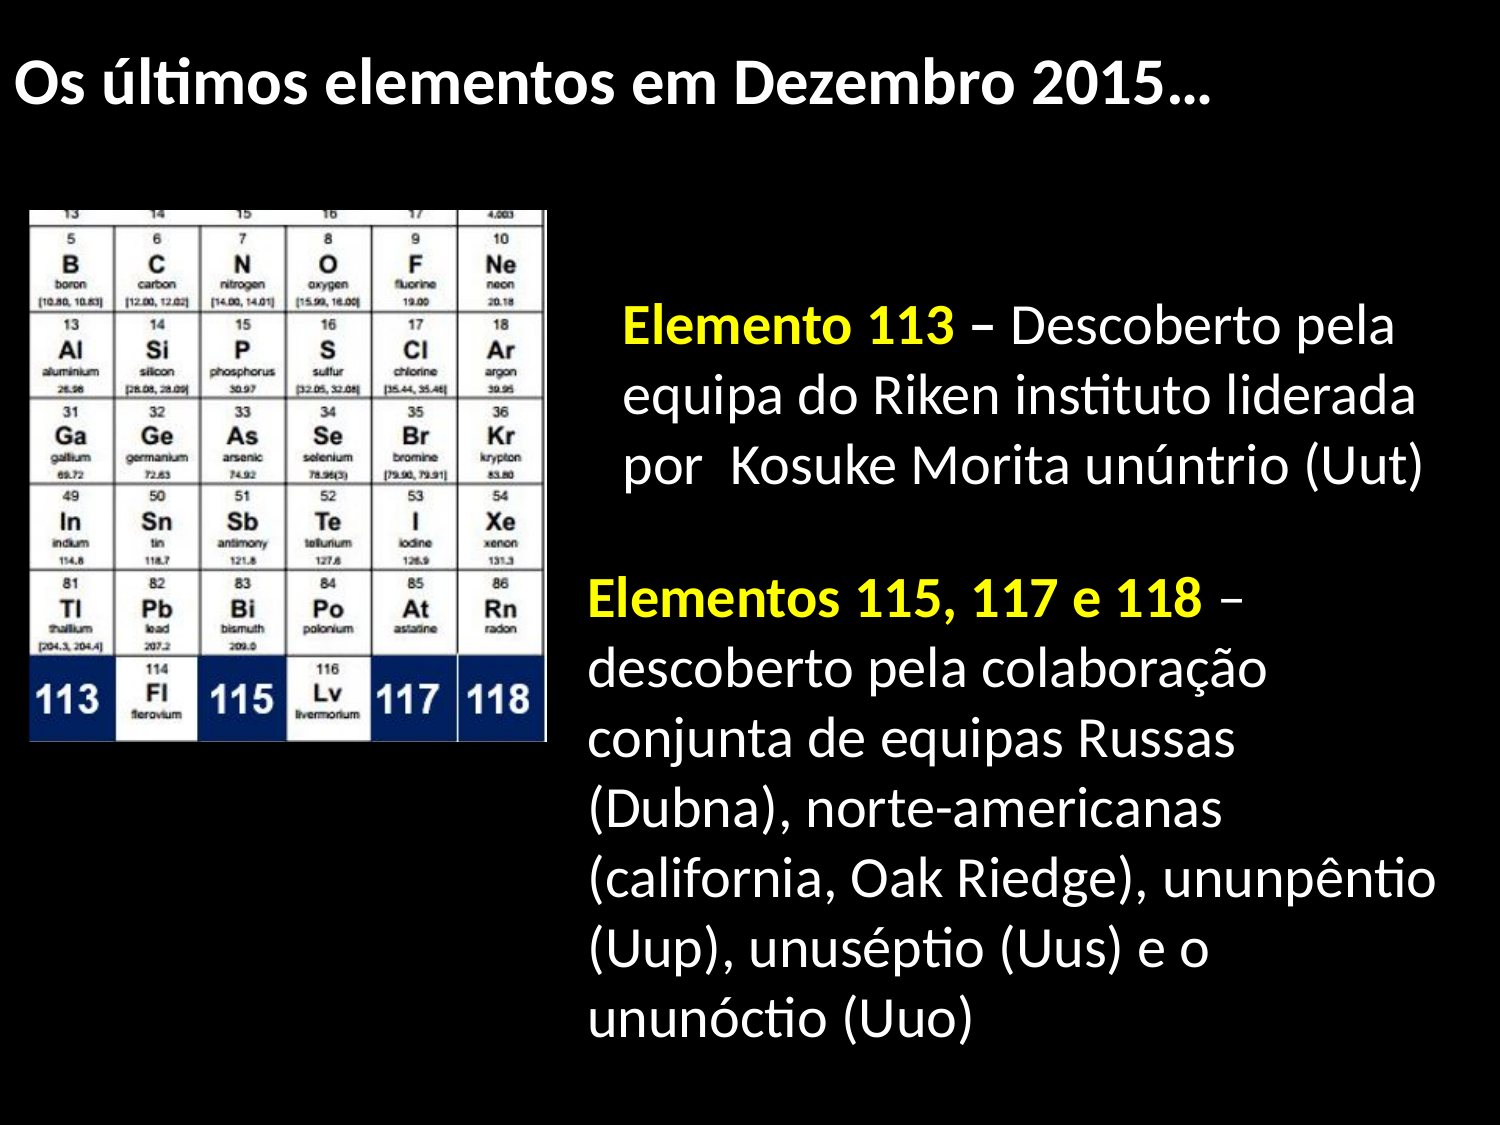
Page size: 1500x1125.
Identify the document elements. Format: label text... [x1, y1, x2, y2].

text_box Elementos 115, 117 e 118 – descoberto pela colaboração conjunta de equipas Russas (Dubna), norte-americanas (california, Oak Riedge), ununpêntio (Uup), unuséptio (Uus) e o ununóctio (Uuo) [572, 551, 1464, 1057]
text_box Elemento 113 – Descoberto pela equipa do Riken instituto liderada por Kosuke Morita unúntrio (Uut) [608, 278, 1465, 504]
picture [29, 210, 548, 742]
text_box Os últimos elementos em Dezembro 2015… [0, 30, 1236, 126]
